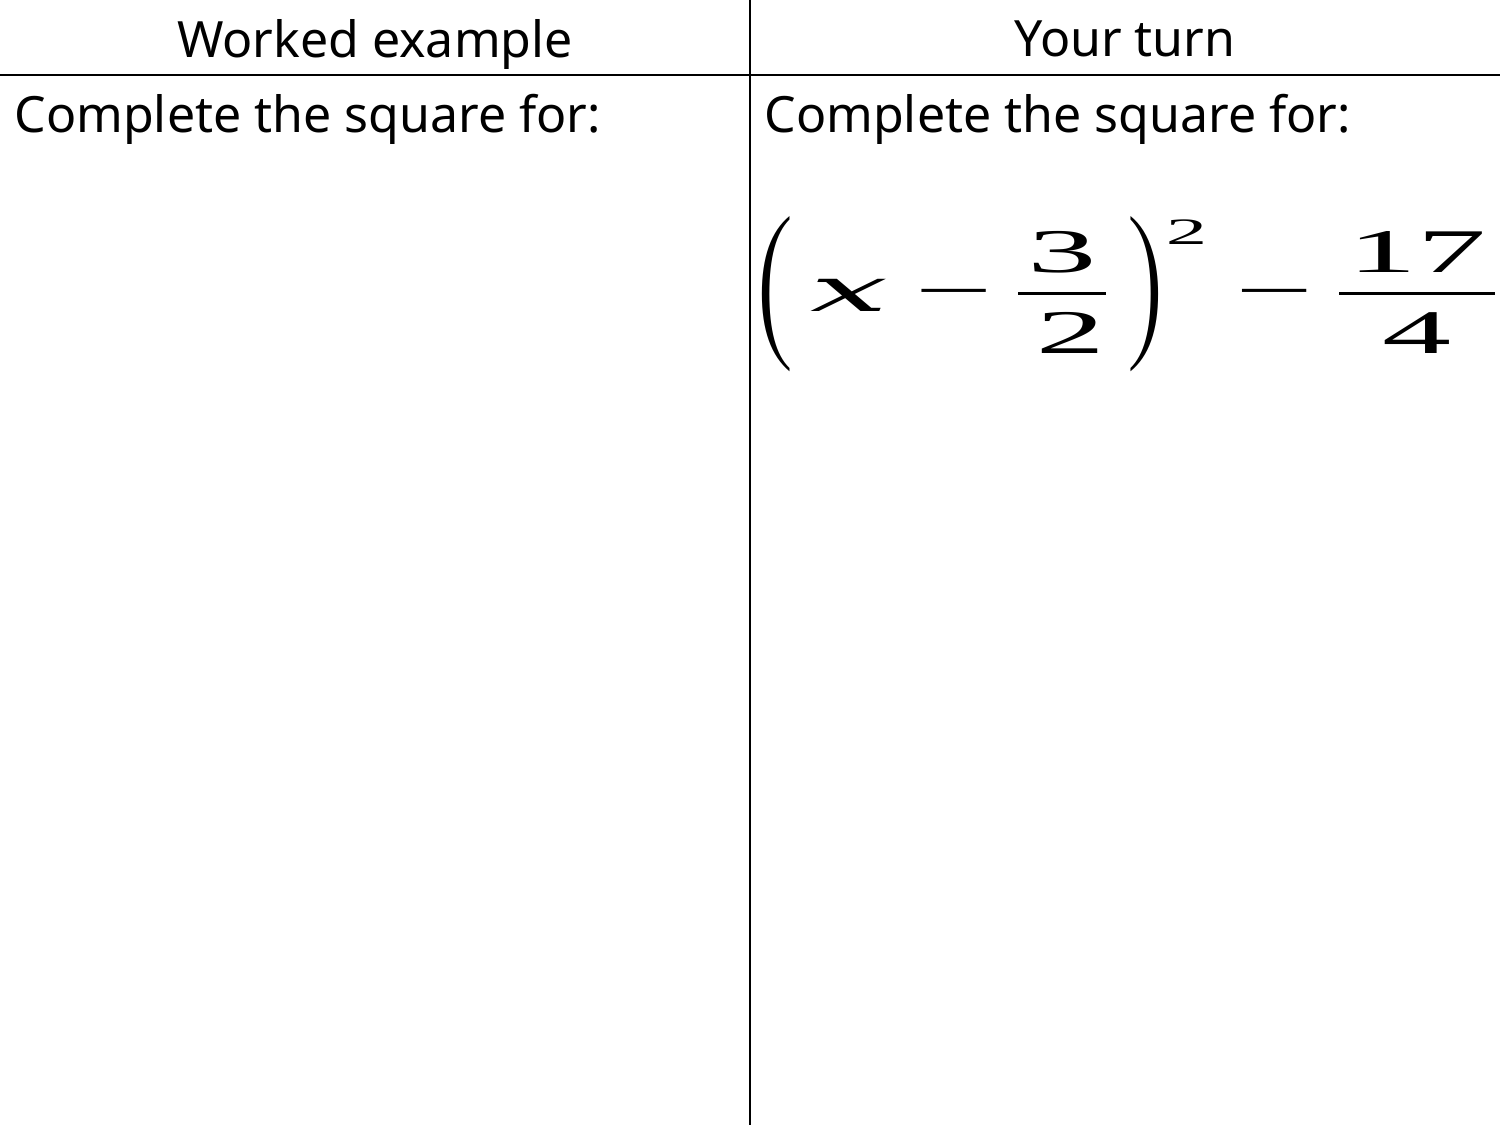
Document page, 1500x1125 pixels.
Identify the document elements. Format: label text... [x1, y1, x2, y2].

text_box Your turn [751, 0, 1500, 74]
text_box Worked example [0, 0, 749, 74]
